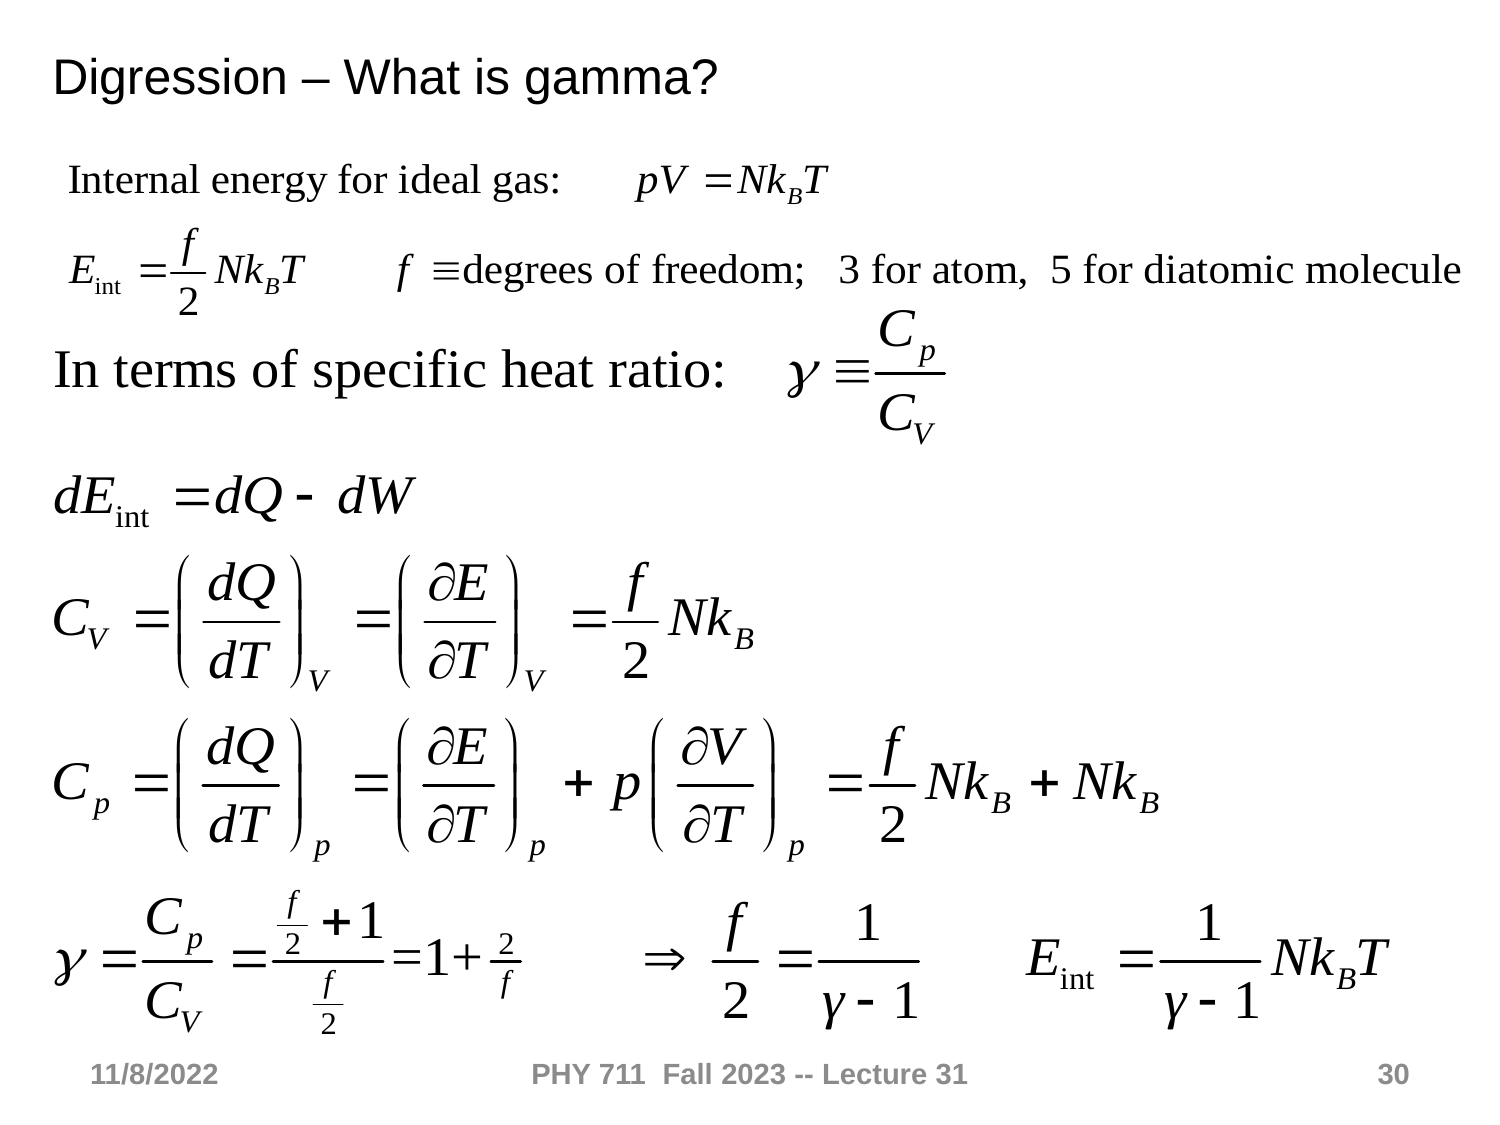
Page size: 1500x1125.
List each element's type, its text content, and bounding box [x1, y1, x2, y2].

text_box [44, 291, 1405, 1048]
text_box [60, 151, 1470, 326]
slide_number 30 [1074, 1042, 1425, 1103]
footer PHY 711 Fall 2023 -- Lecture 31 [512, 1056, 988, 1103]
text_box Digression – What is gamma? [37, 37, 1363, 113]
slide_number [75, 1056, 425, 1103]
